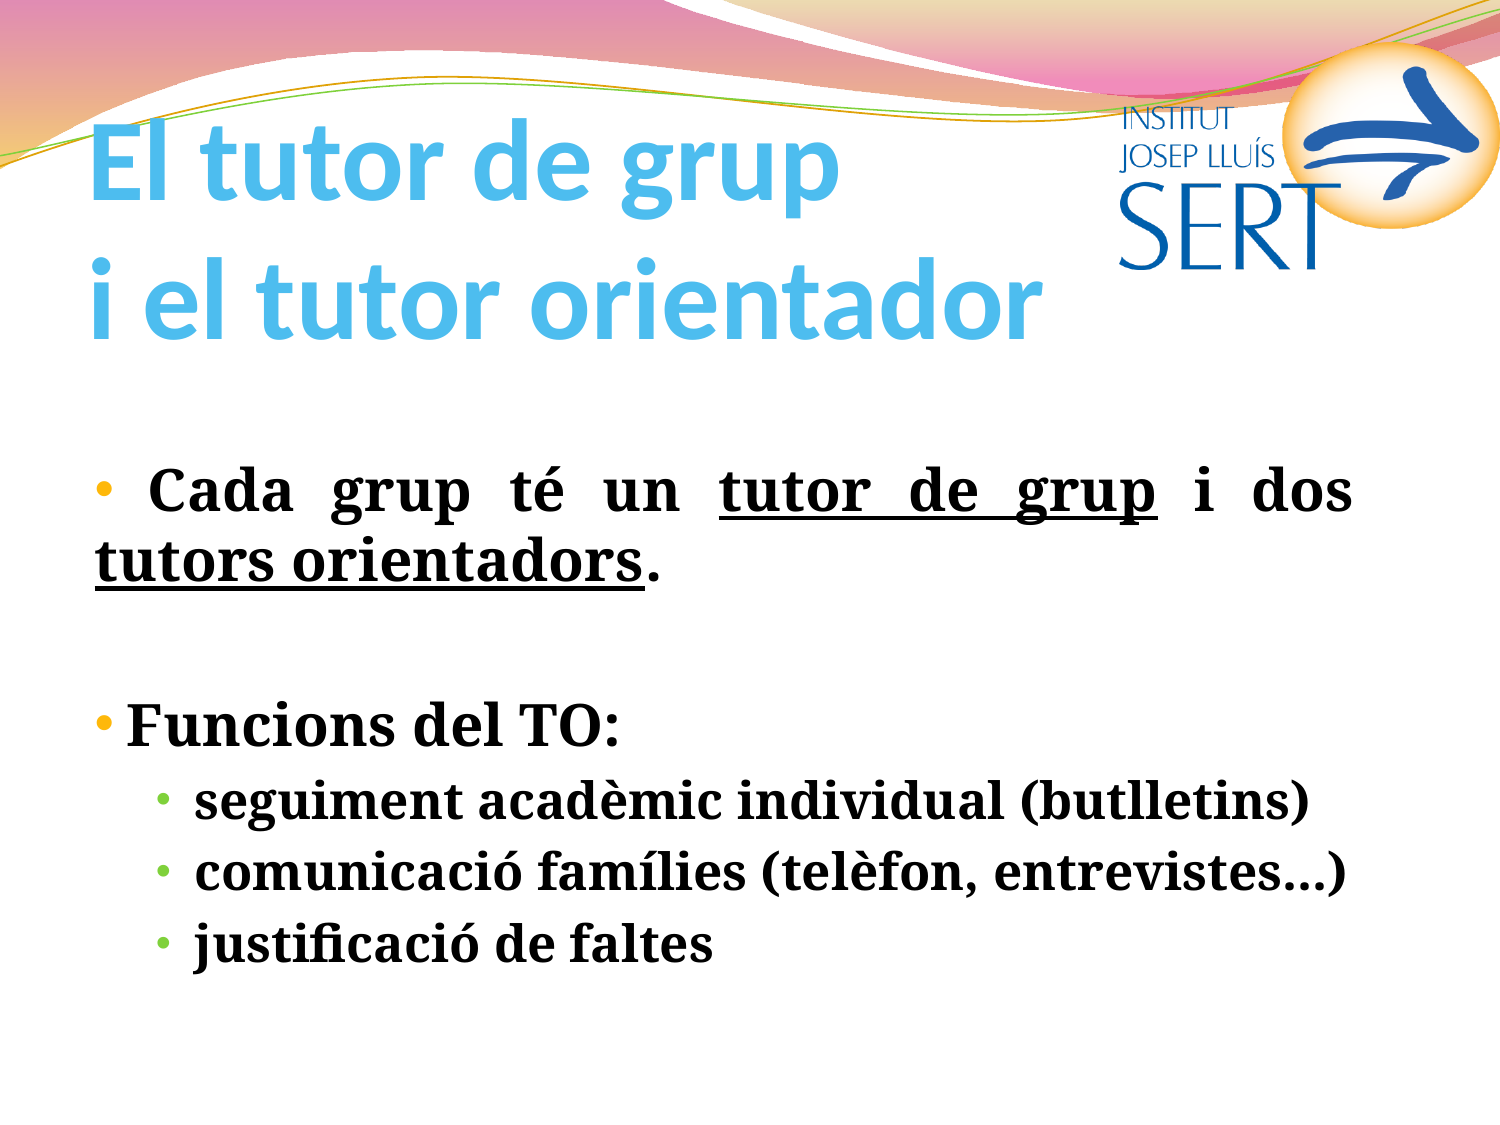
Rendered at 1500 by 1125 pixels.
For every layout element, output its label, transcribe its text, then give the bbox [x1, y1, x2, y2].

picture [1119, 42, 1500, 271]
list Cada grup té un tutor de grup i dos tutors orientadors. Funcions del TO: seguiment acadèmic individual (butlletins) comunicació famílies (telèfon, entrevistes...) justificació de faltes [86, 363, 1362, 1032]
title El tutor de grup i el tutor orientador [86, 216, 1362, 363]
